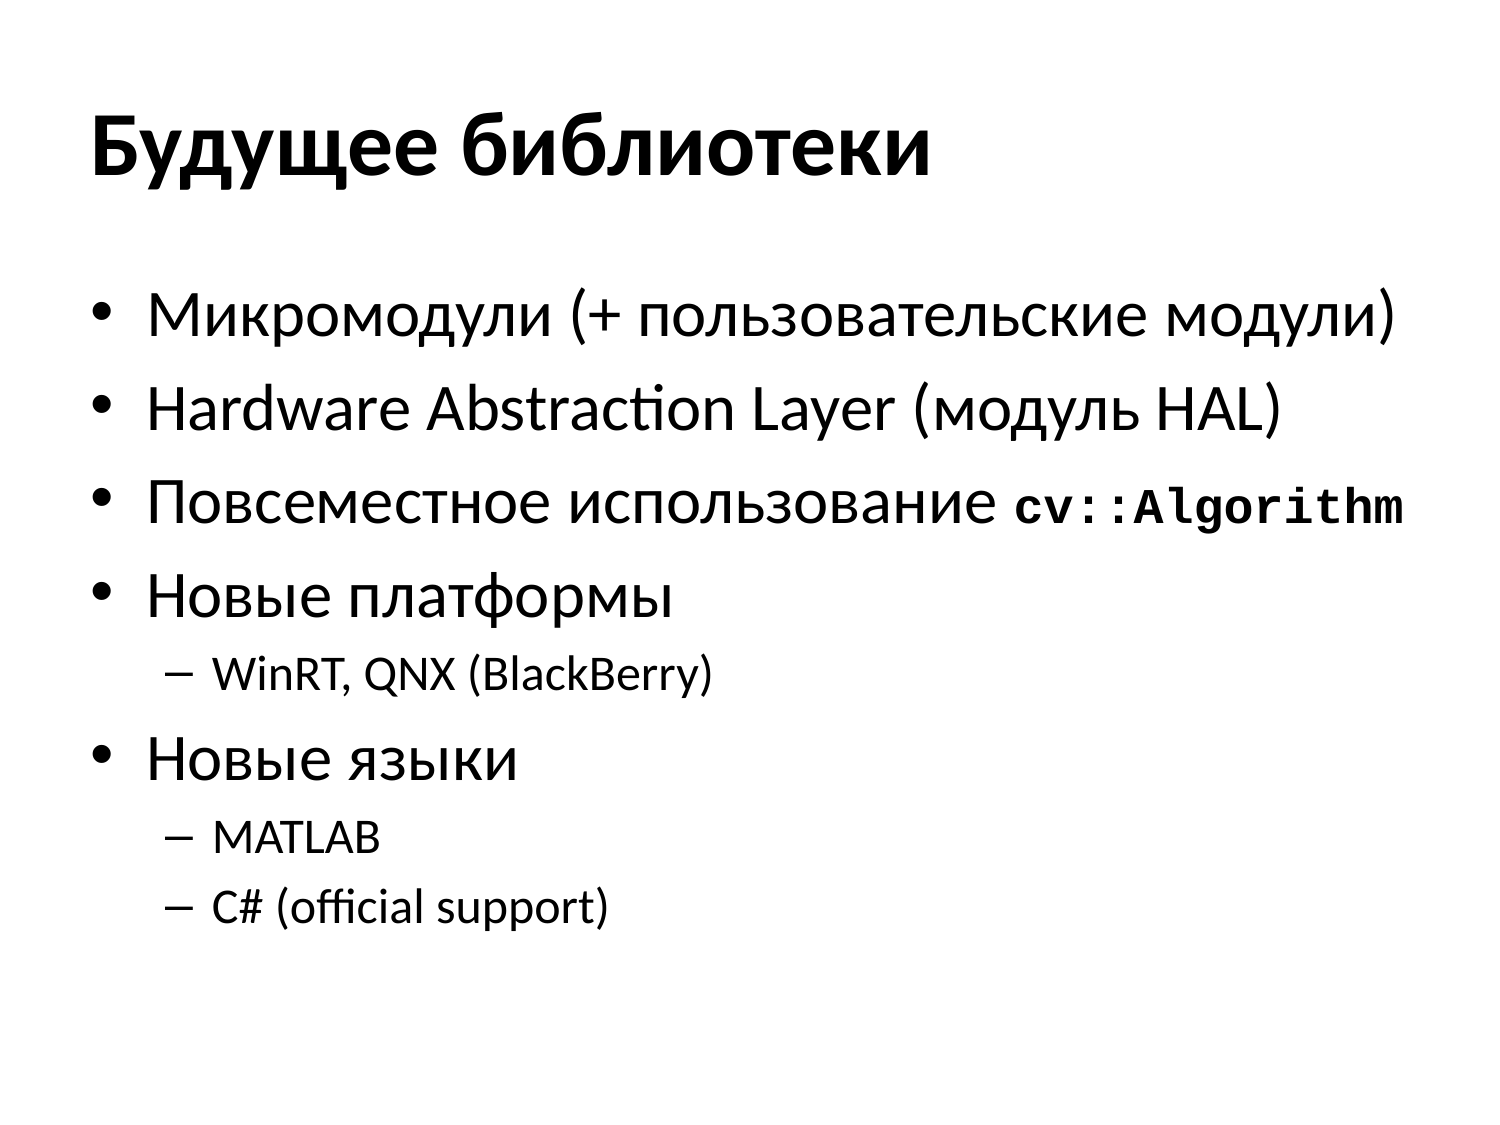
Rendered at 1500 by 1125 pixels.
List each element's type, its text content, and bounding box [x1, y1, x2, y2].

title Будущее библиотеки [75, 45, 1425, 233]
list Микромодули (+ пользовательские модули) Hardware Abstraction Layer (модуль HAL) Повсеместное использование cv::Algorithm Новые платформы WinRT, QNX (BlackBerry) Новые языки MATLAB C# (official support) [75, 262, 1425, 1005]
